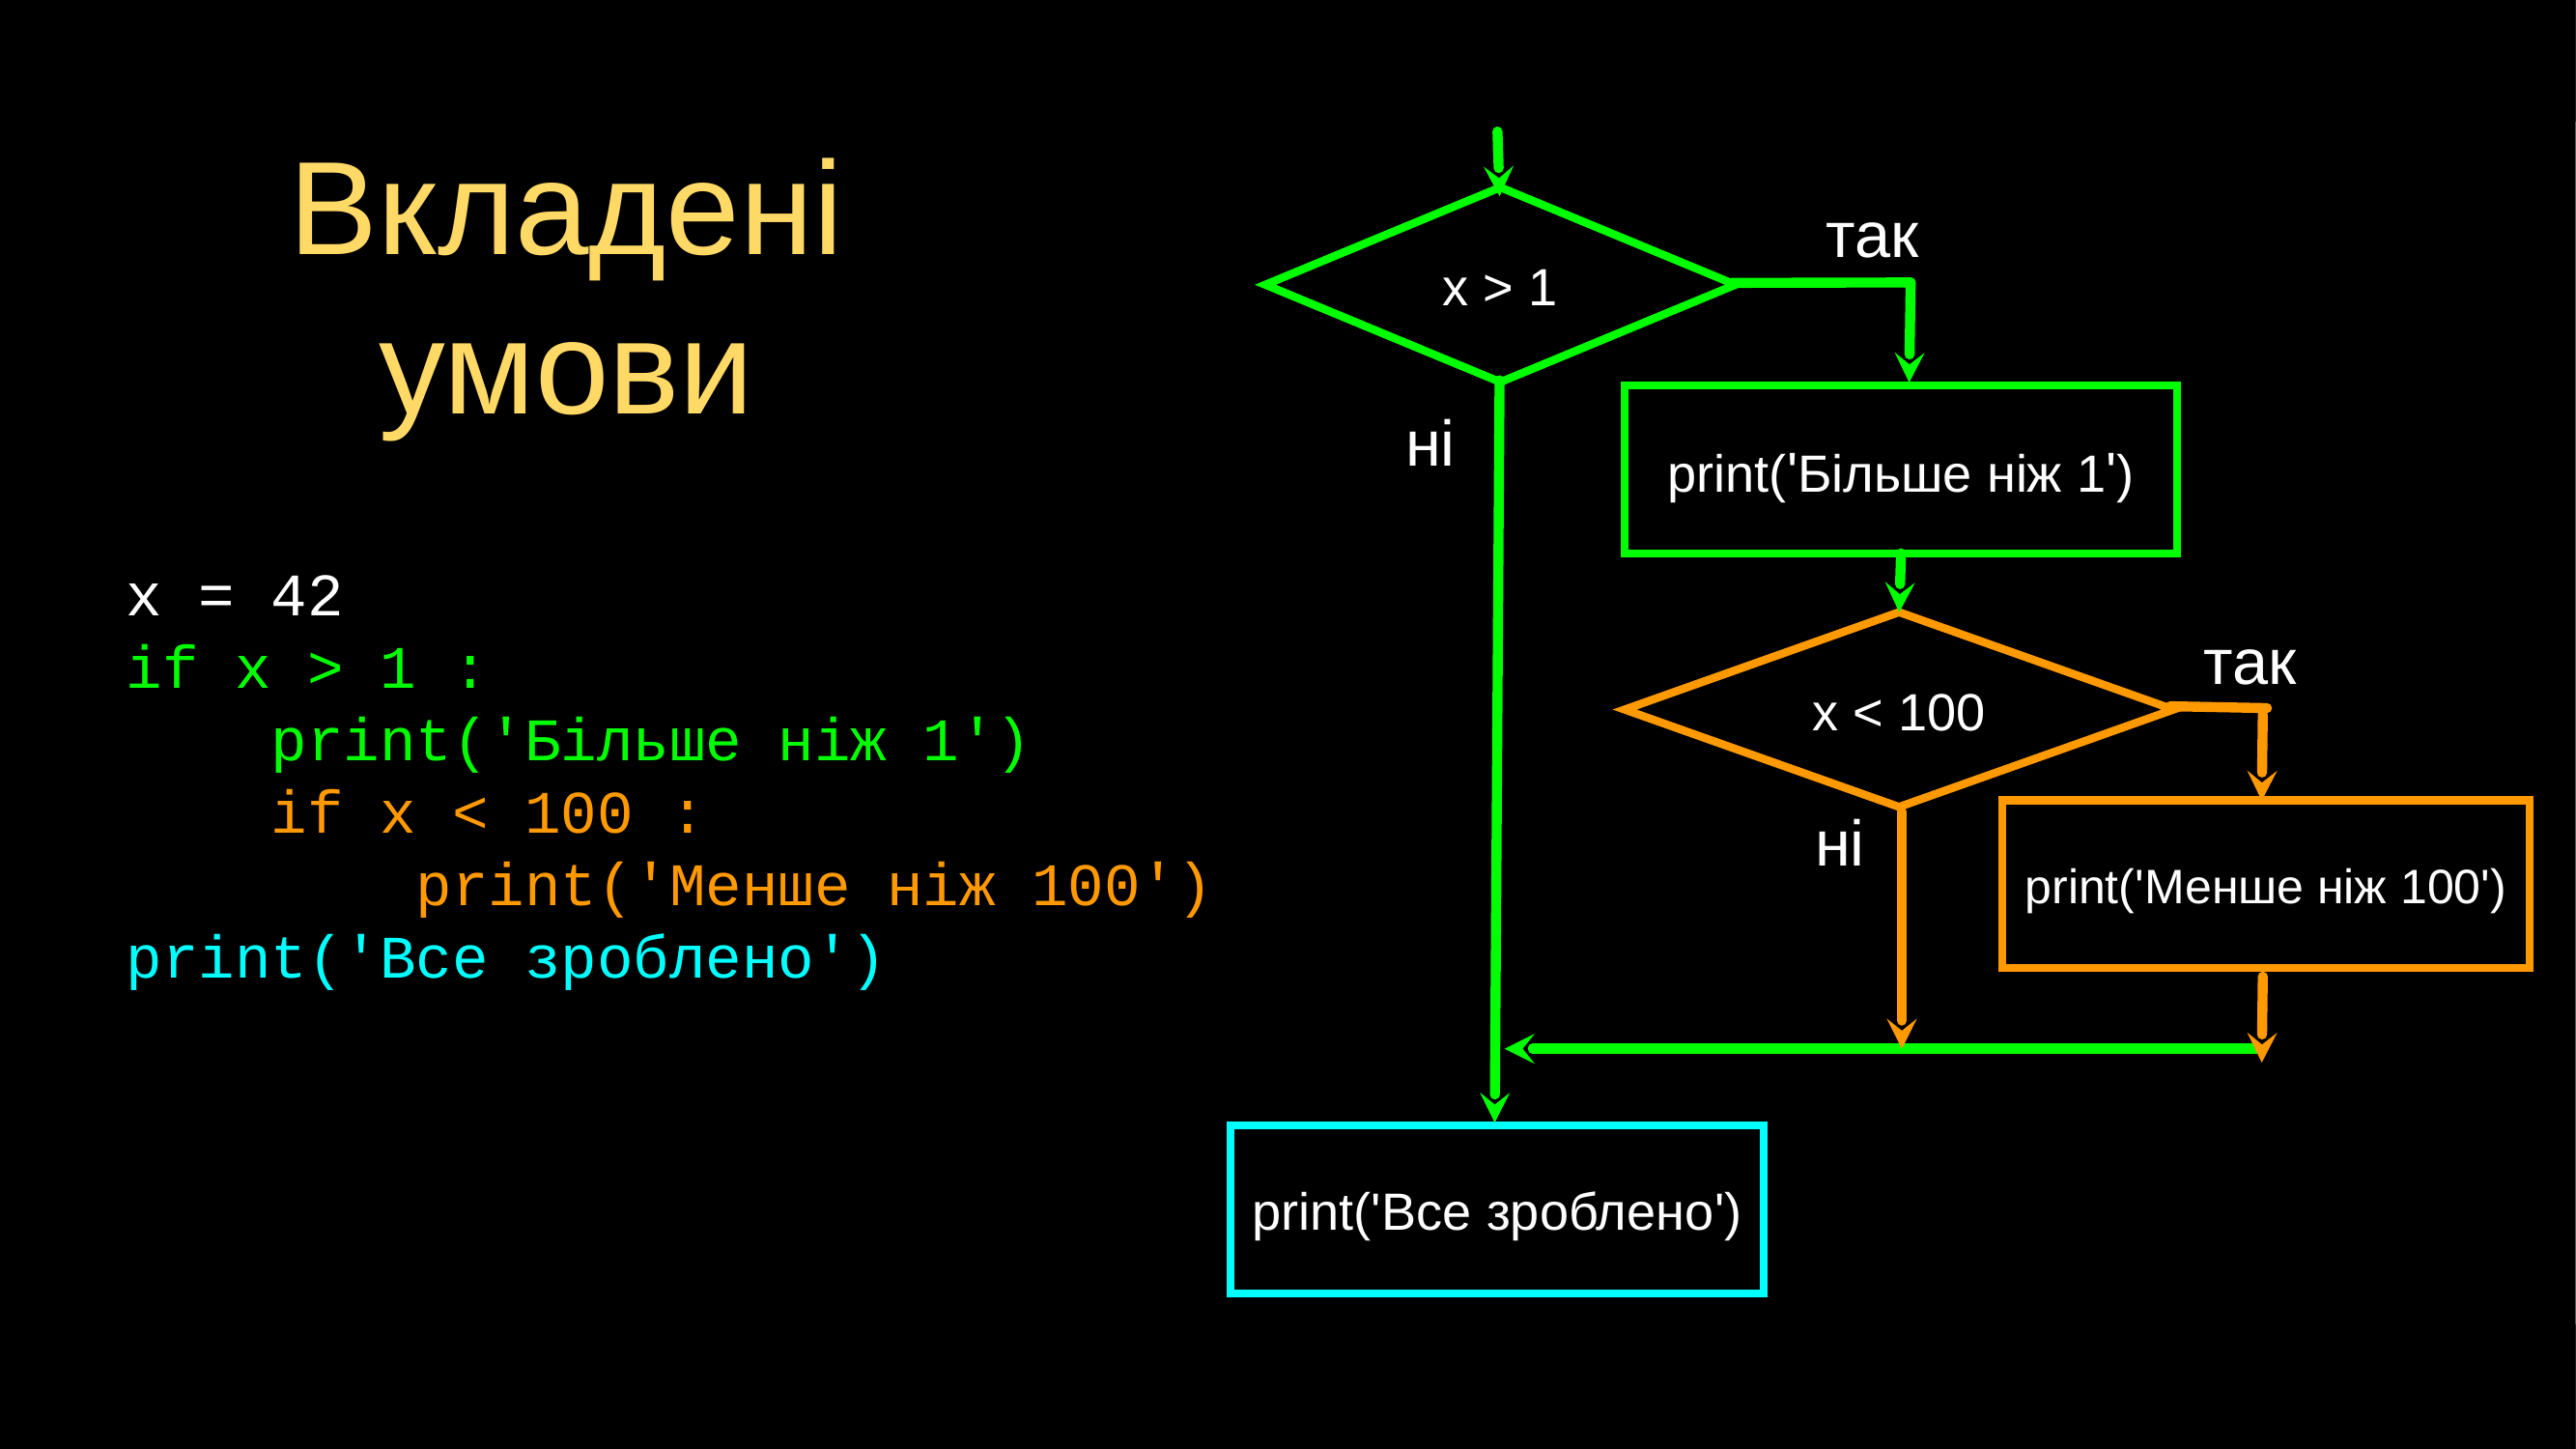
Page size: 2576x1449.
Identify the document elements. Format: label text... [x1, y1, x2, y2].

text_box x = 42 if x > 1 : print('Більше ніж 1') if x < 100 : print('Менше ніж 100') print('Все зроблено') [126, 508, 1229, 1037]
text_box ні [1394, 403, 1466, 477]
text_box print('Більше ніж 1') [1625, 385, 2178, 554]
text_box ні [1803, 803, 1876, 877]
text_box так [2177, 621, 2323, 696]
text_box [1494, 380, 1500, 1123]
text_box x < 100 [1625, 613, 2166, 808]
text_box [1898, 553, 1902, 612]
text_box Вкладені умови [184, 109, 948, 453]
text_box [2169, 705, 2268, 709]
text_box так [1799, 194, 1945, 270]
text_box print('Все зроблено') [1230, 1125, 1765, 1293]
text_box x > 1 [1265, 188, 1729, 381]
text_box print('Менше ніж 100') [2001, 800, 2530, 969]
